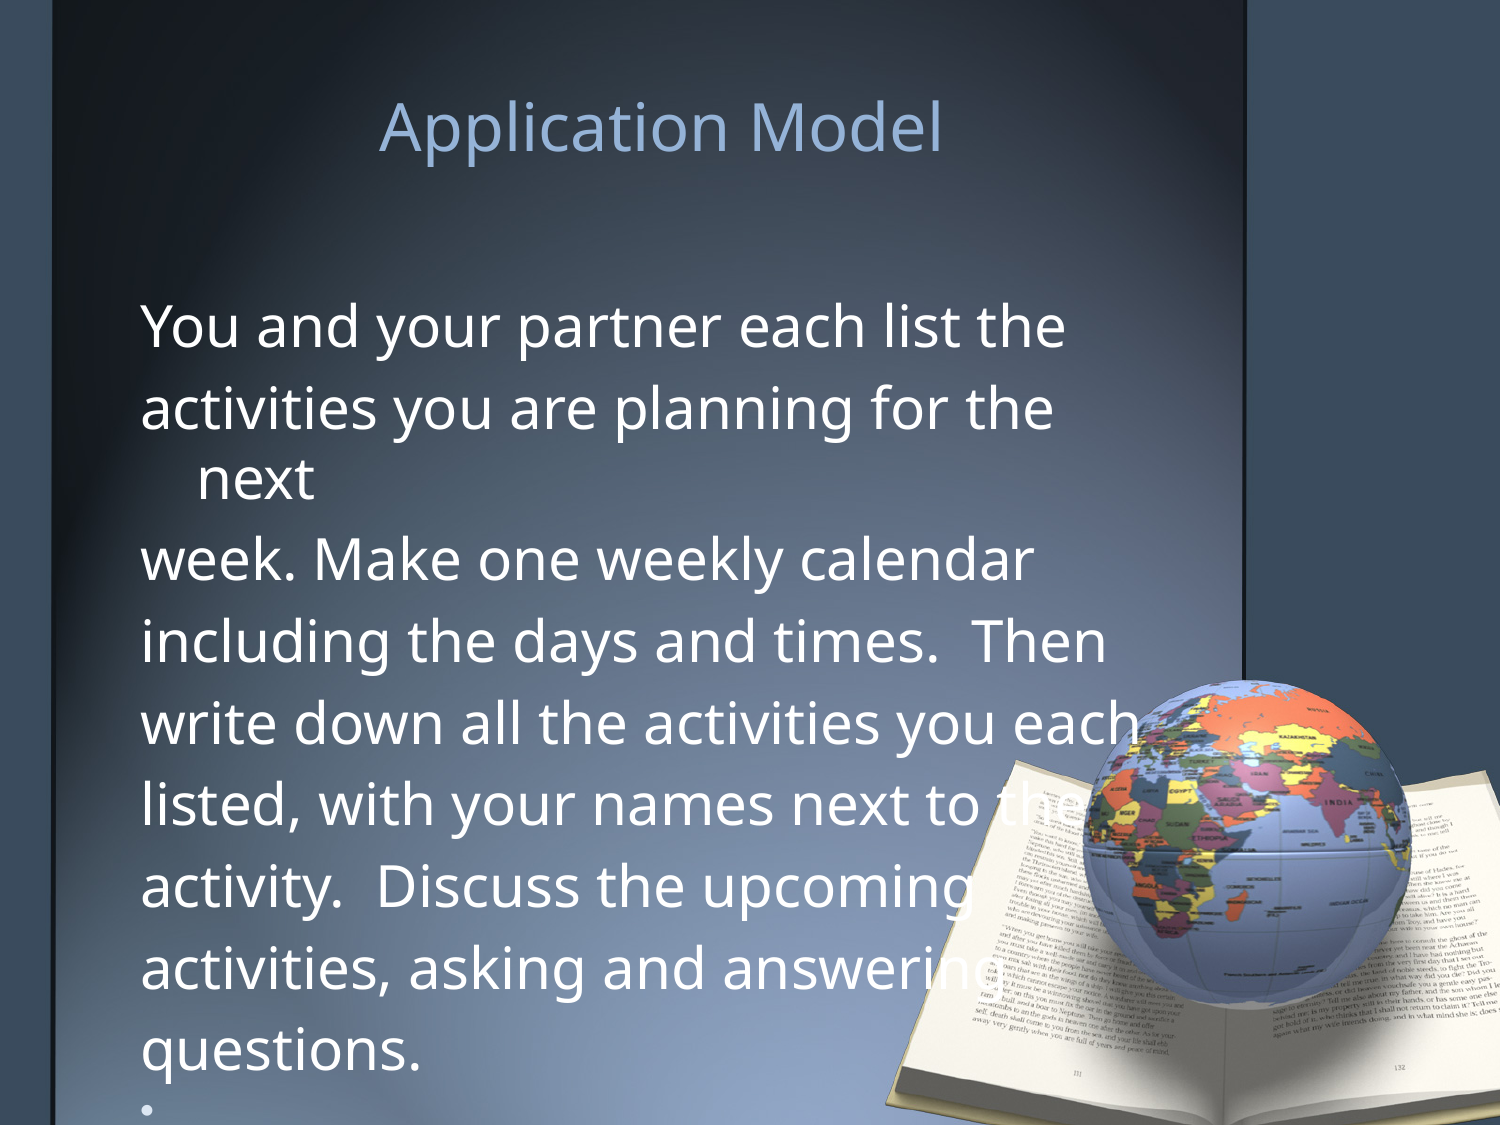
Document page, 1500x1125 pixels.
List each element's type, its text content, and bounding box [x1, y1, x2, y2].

title Application Model [124, 37, 1201, 199]
picture [0, 0, 1500, 1125]
list You and your partner each list the activities you are planning for the next week. Make one weekly calendar including the days and times. Then write down all the activities you each listed, with your names next to the activity. Discuss the upcoming activities, asking and answering questions. [124, 199, 1201, 1125]
